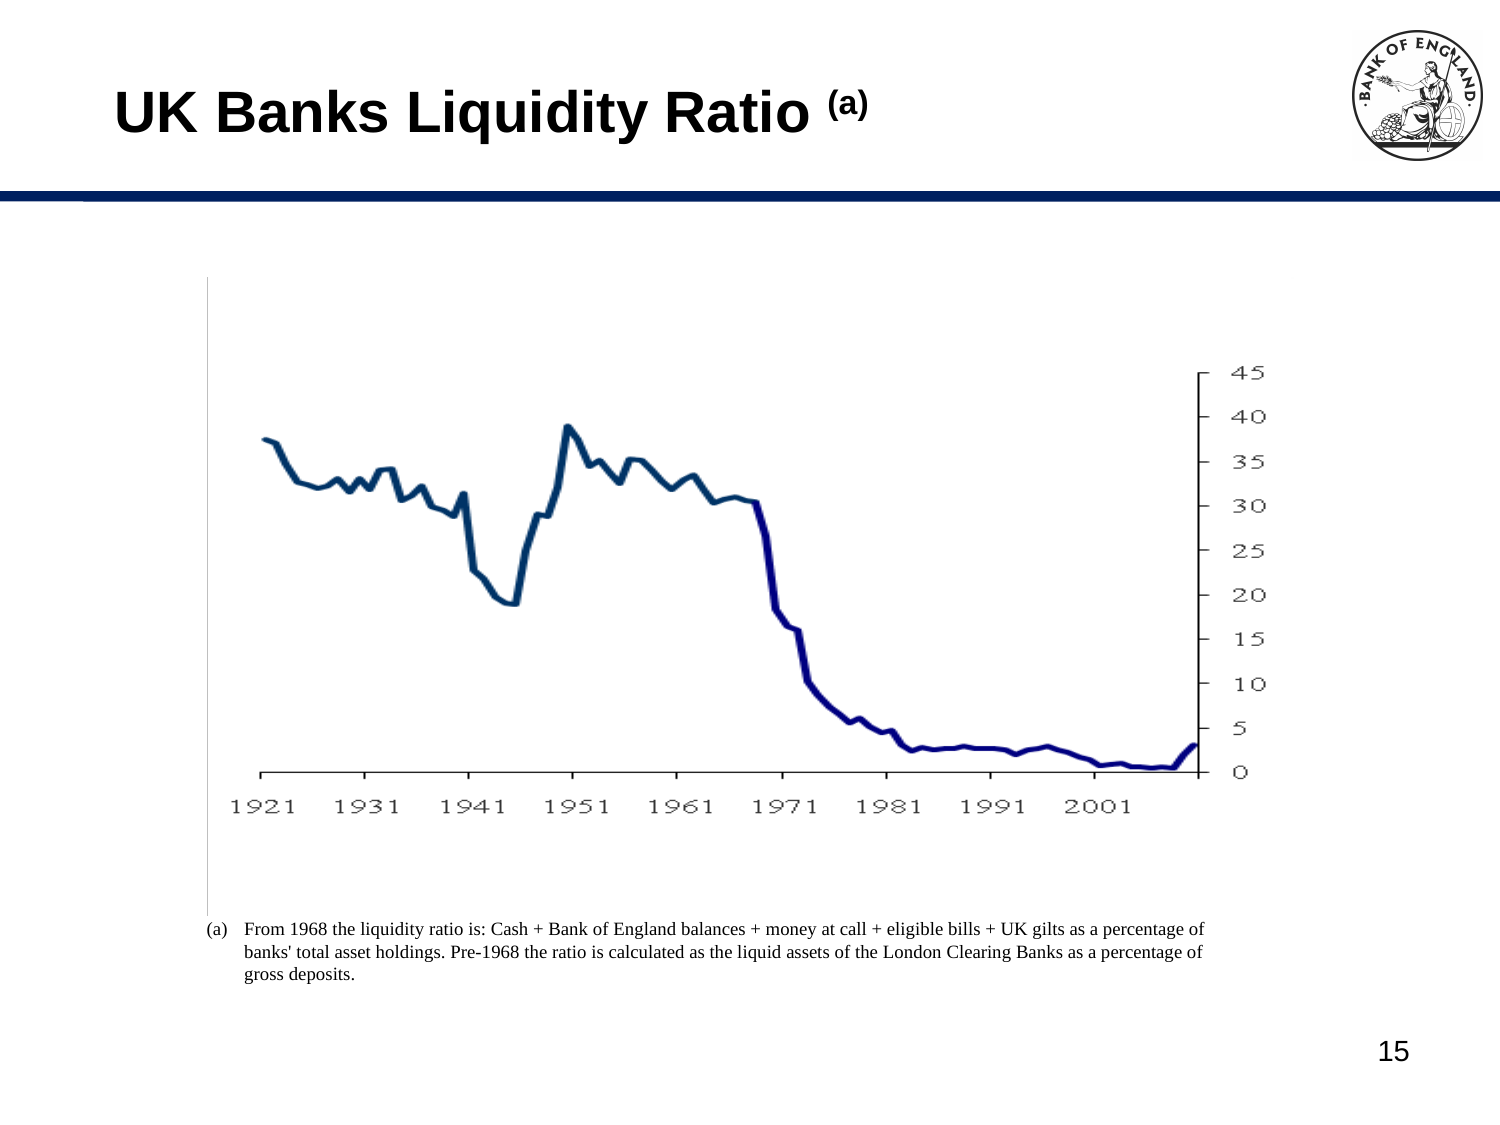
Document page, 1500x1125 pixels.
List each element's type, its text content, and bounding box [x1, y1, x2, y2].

text_box UK Banks Liquidity Ratio (a) [100, 66, 1346, 152]
picture [206, 277, 1294, 916]
text_box From 1968 the liquidity ratio is: Cash + Bank of England balances + money at call + eligible bills + UK gilts as a percentage of banks' total asset holdings. Pre-1968 the ratio is calculated as the liquid assets of the London Clearing Banks as a percentage of gross deposits. [206, 922, 1211, 985]
slide_number 15 [1074, 1024, 1426, 1103]
picture [1352, 30, 1483, 162]
